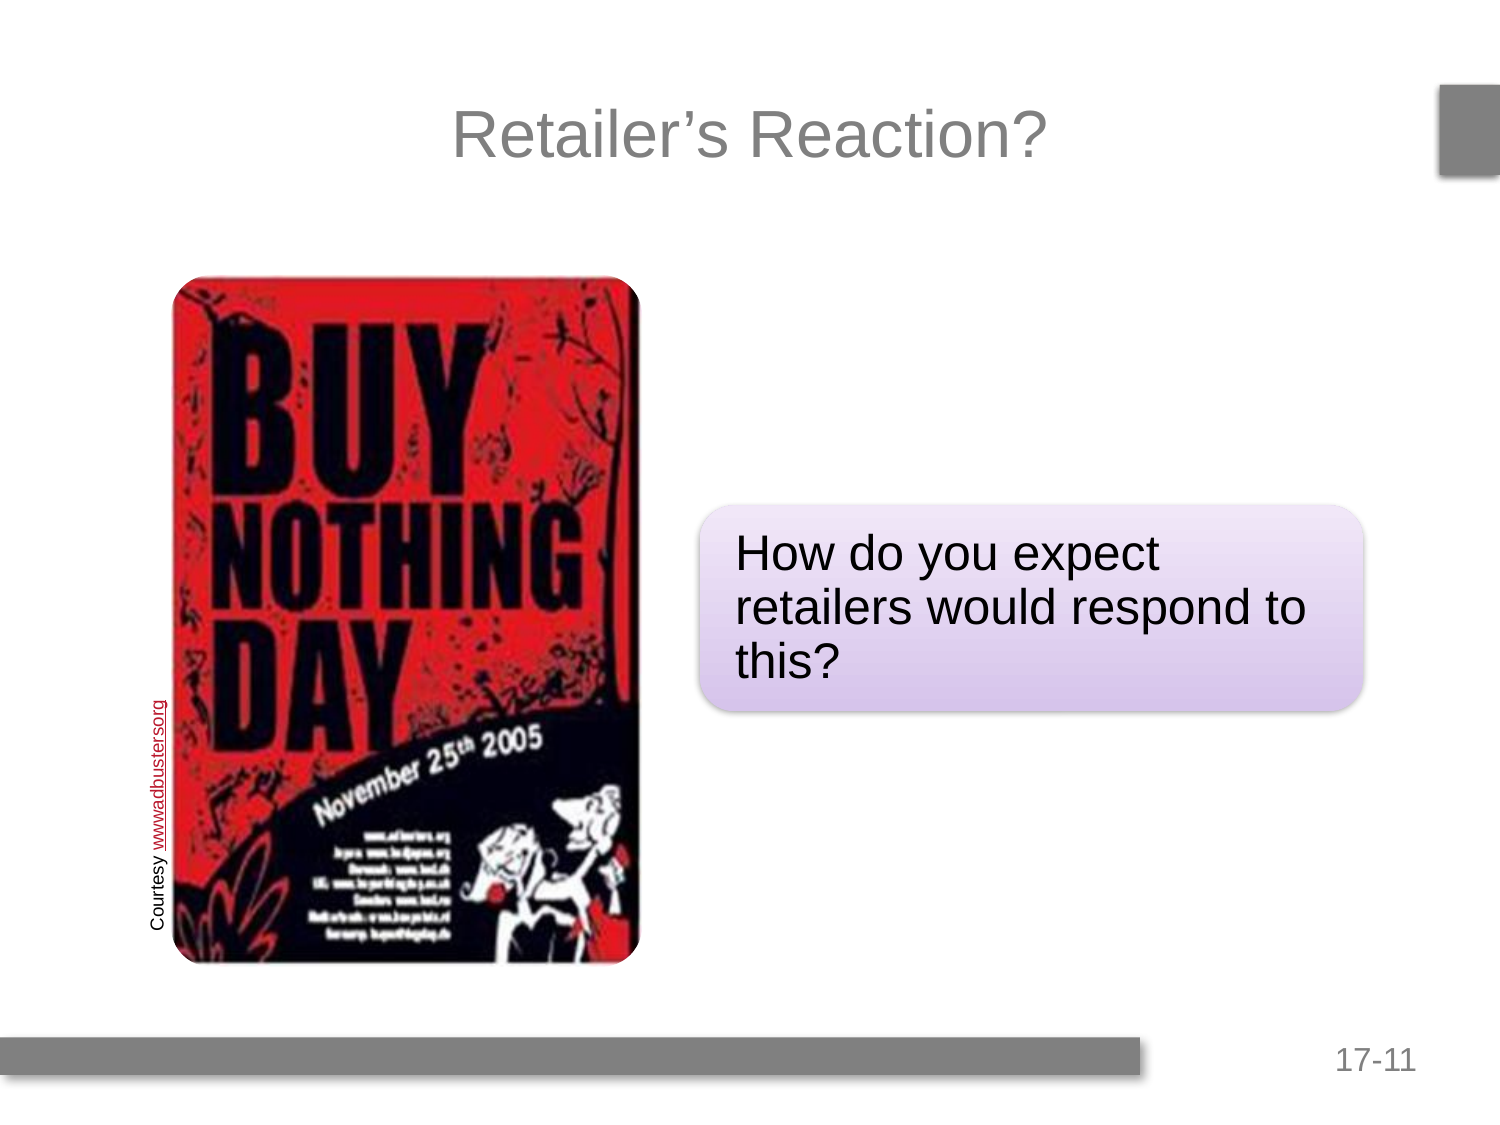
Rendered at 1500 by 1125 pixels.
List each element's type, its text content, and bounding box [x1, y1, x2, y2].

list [170, 274, 643, 967]
title Retailer’s Reaction? [90, 37, 1410, 225]
text_box Courtesy wwwadbustersorg [137, 685, 165, 947]
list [699, 262, 1364, 955]
